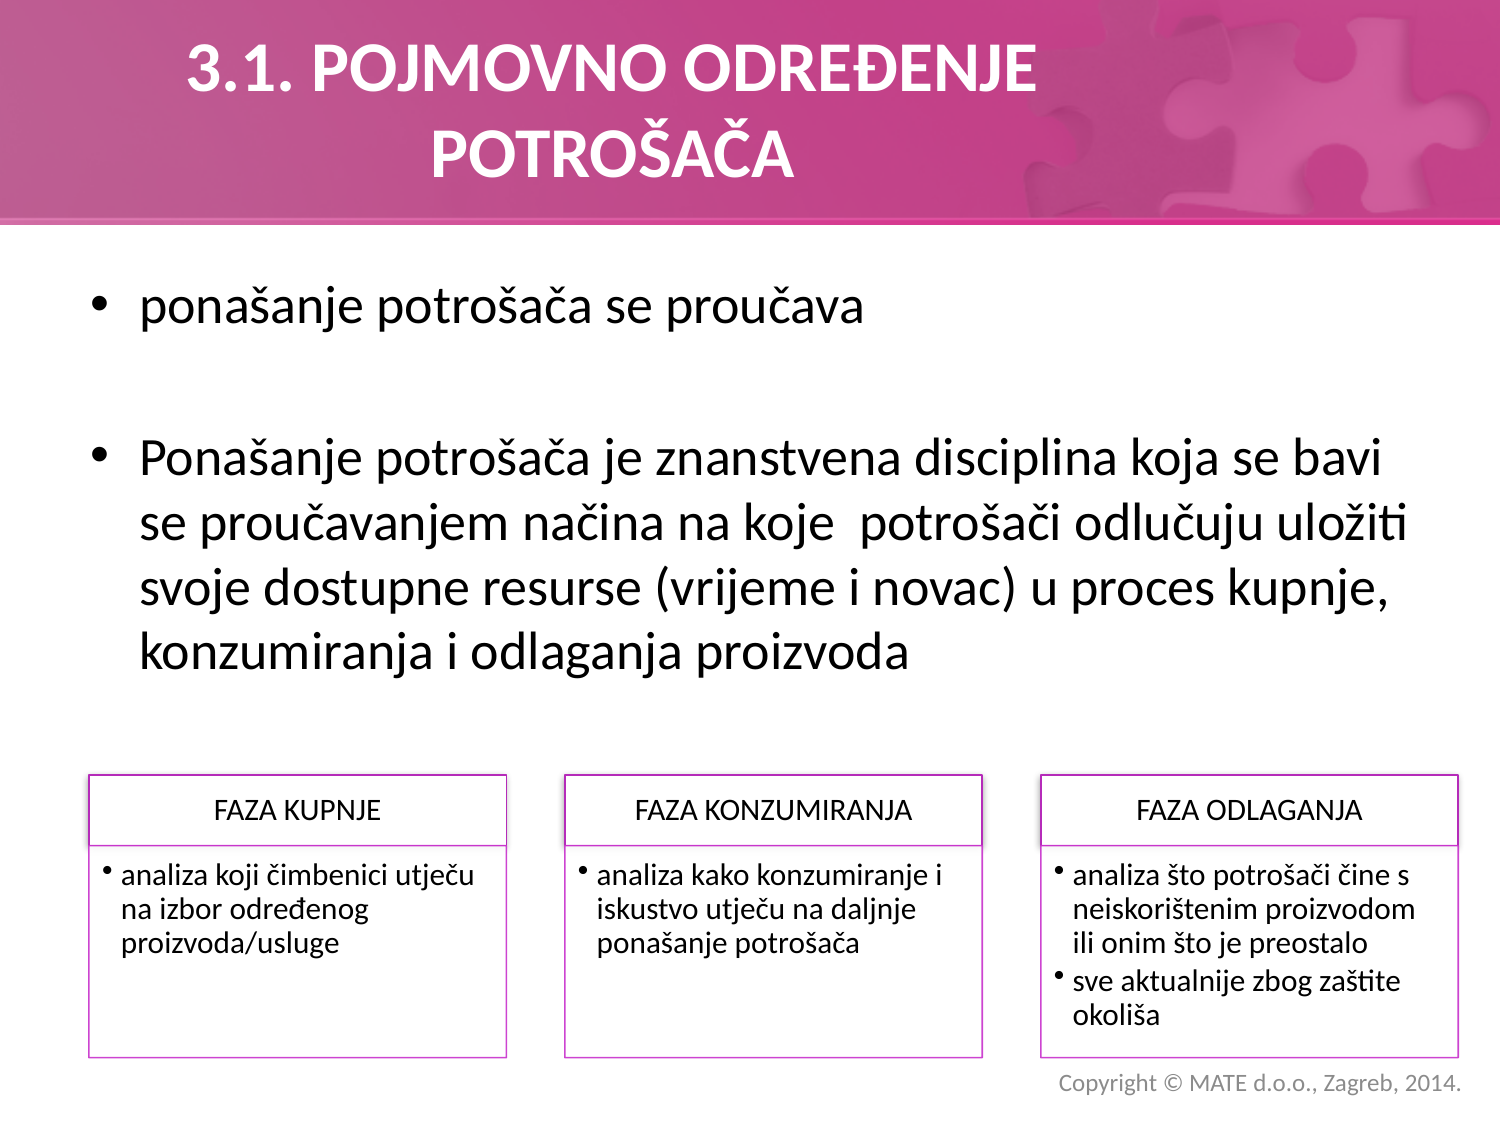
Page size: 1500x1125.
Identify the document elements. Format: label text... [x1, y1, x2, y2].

list ponašanje potrošača se proučava Ponašanje potrošača je znanstvena disciplina koja se bavi se proučavanjem načina na koje potrošači odlučuju uložiti svoje dostupne resurse (vrijeme i novac) u proces kupnje, konzumiranja i odlaganja proizvoda [75, 262, 1425, 728]
footer Copyright © MATE d.o.o., Zagreb, 2014. [702, 1058, 1478, 1104]
picture [0, 0, 1500, 225]
title 3.1. POJMOVNO ODREĐENJE POTROŠAČA [0, 12, 1225, 200]
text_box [88, 762, 1459, 1070]
